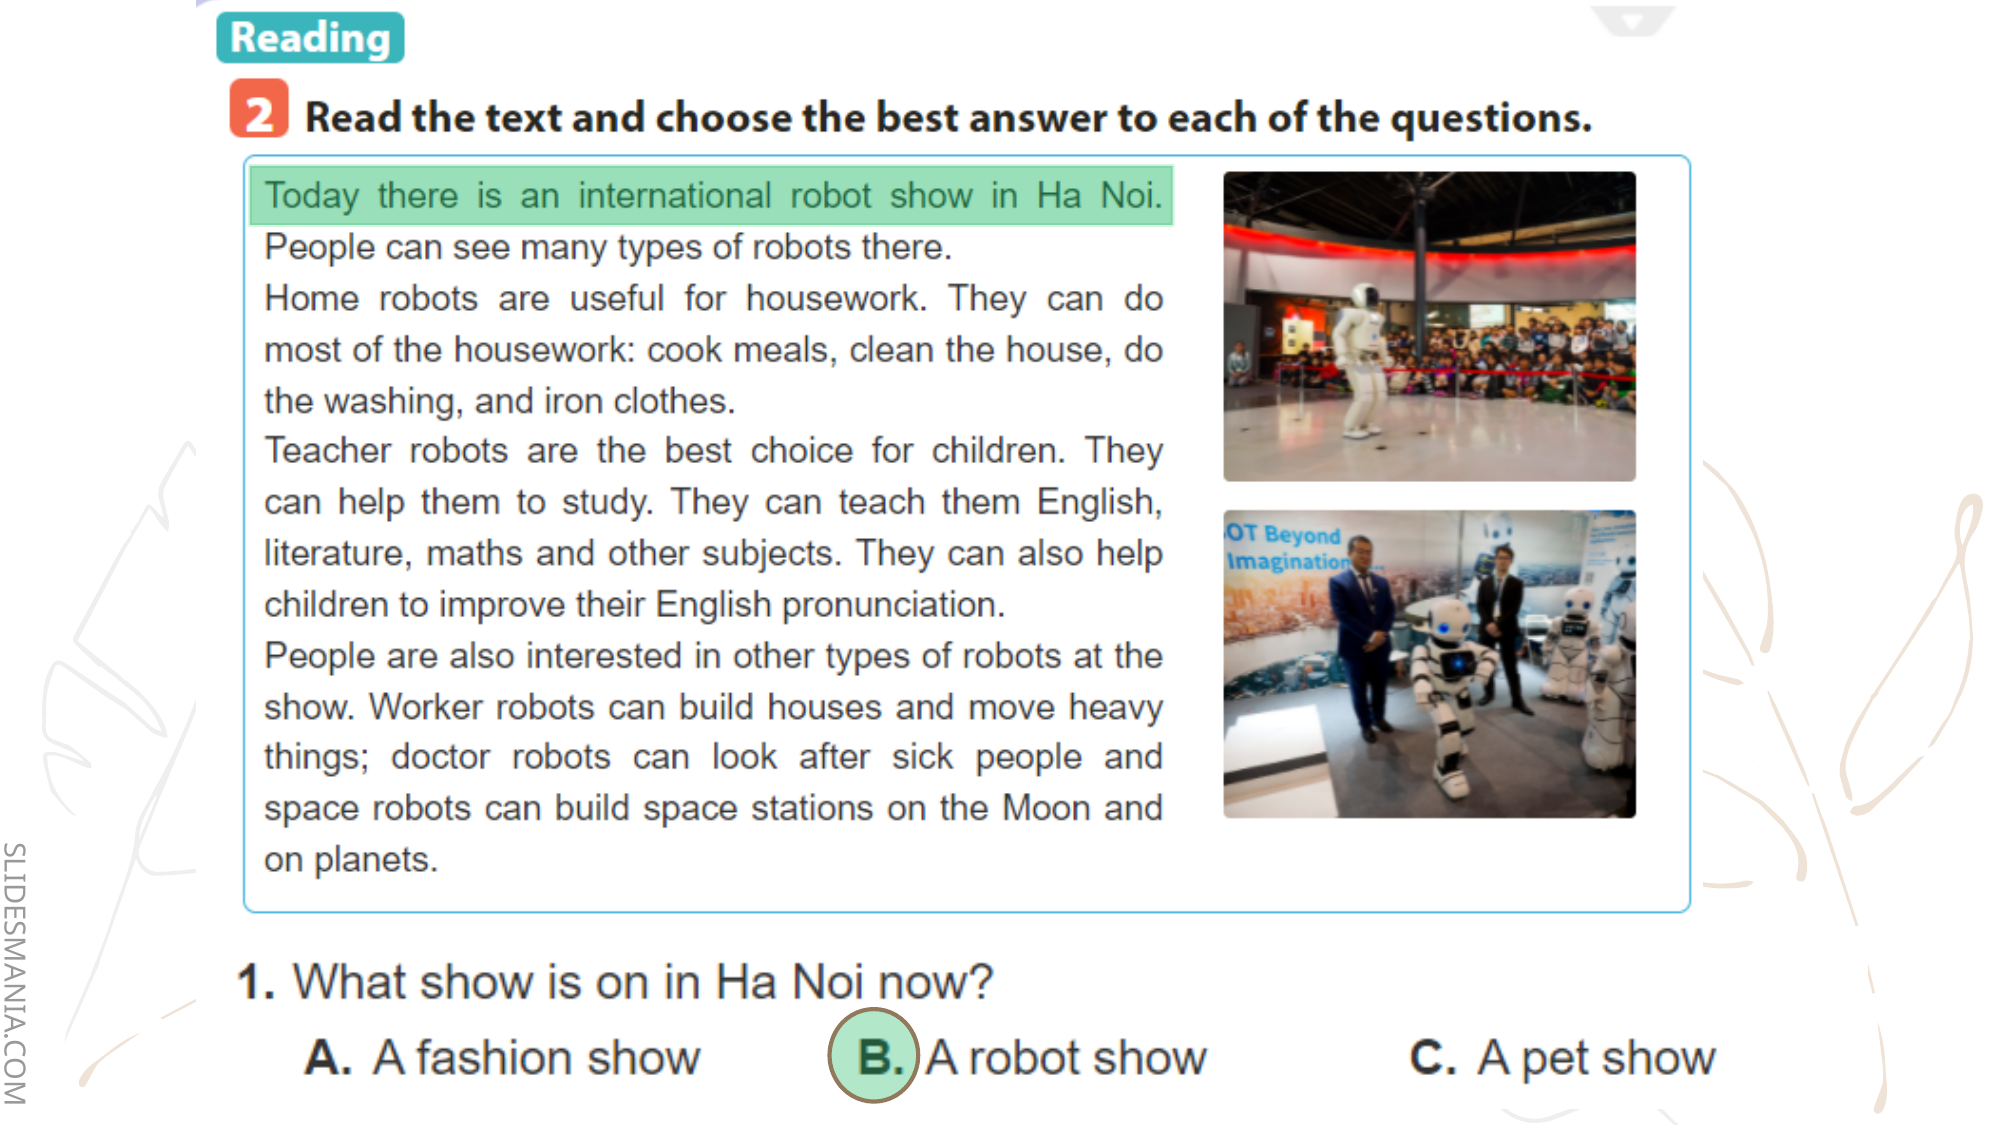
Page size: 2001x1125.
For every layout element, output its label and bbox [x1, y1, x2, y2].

picture [195, 0, 1869, 1109]
